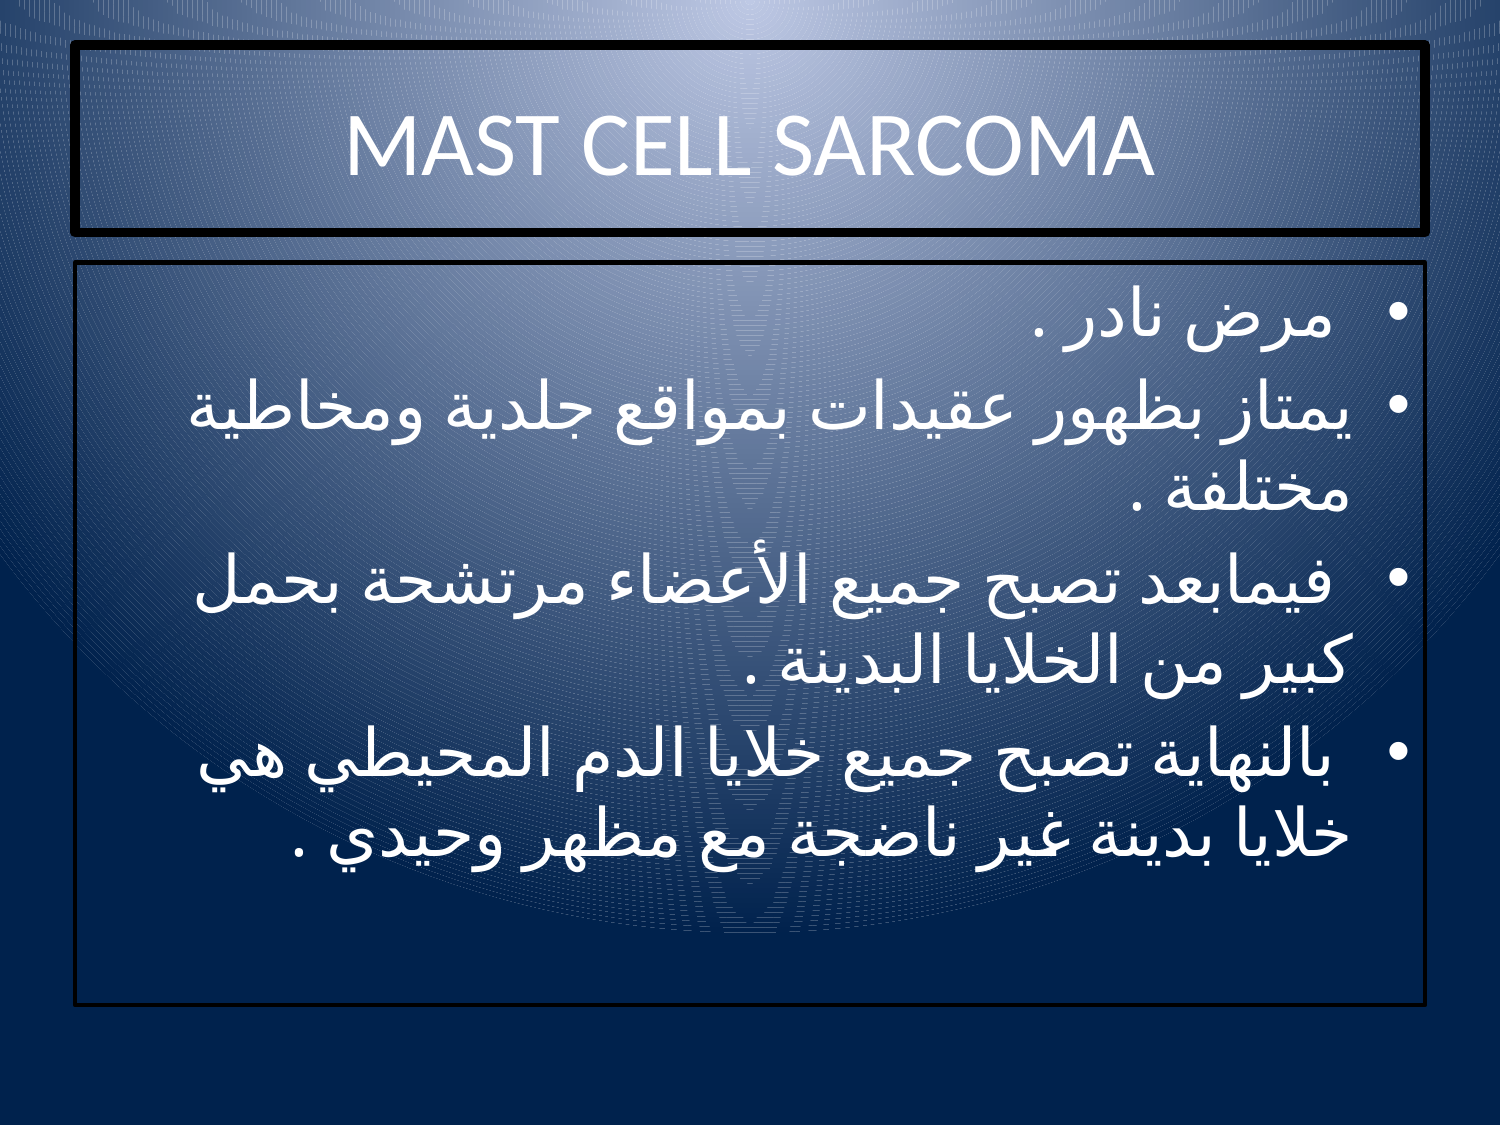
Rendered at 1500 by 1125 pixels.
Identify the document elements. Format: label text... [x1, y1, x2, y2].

title MAST CELL SARCOMA [75, 45, 1425, 233]
list مرض نادر . يمتاز بظهور عقيدات بمواقع جلدية ومخاطية مختلفة . فيمابعد تصبح جميع الأعضاء مرتشحة بحمل كبير من الخلايا البدينة . بالنهاية تصبح جميع خلايا الدم المحيطي هي خلايا بدينة غير ناضجة مع مظهر وحيدي . [75, 262, 1425, 1005]
